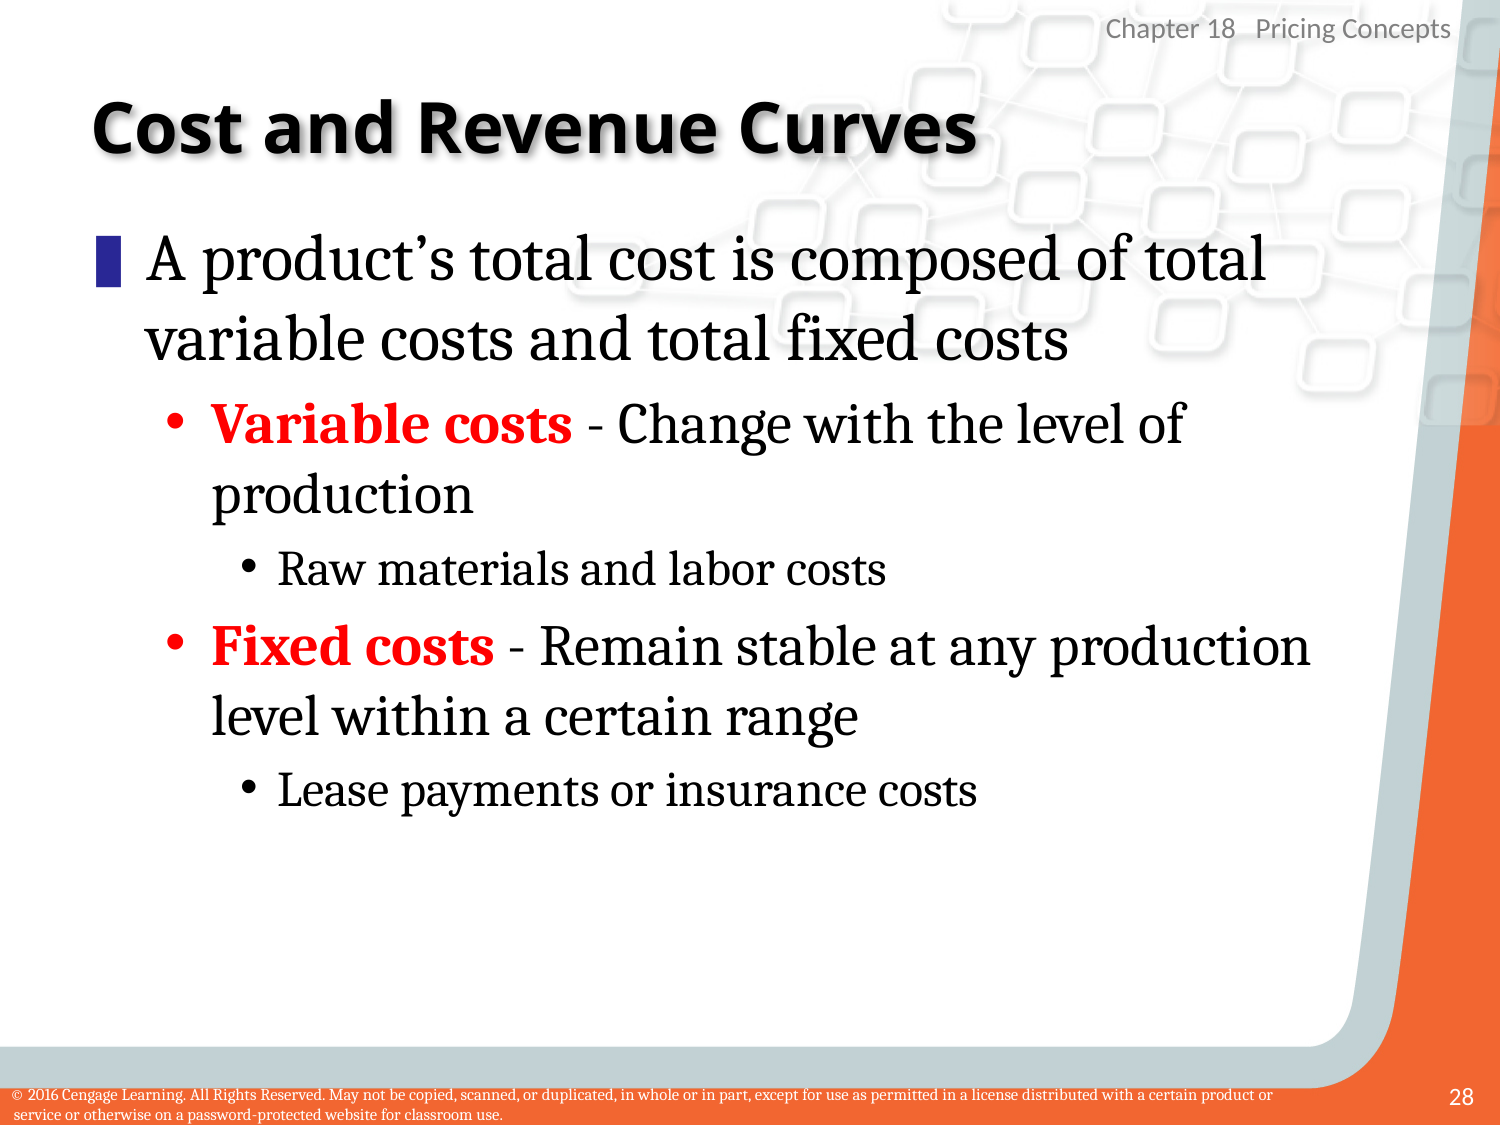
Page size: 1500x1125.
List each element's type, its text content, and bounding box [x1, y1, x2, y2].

title Cost and Revenue Curves [75, 45, 1425, 205]
picture [0, 0, 1500, 1125]
list A product’s total cost is composed of total variable costs and total fixed costs Variable costs - Change with the level of production Raw materials and labor costs Fixed costs - Remain stable at any production level within a certain range Lease payments or insurance costs [75, 205, 1425, 980]
slide_number 28 [1139, 1065, 1490, 1125]
